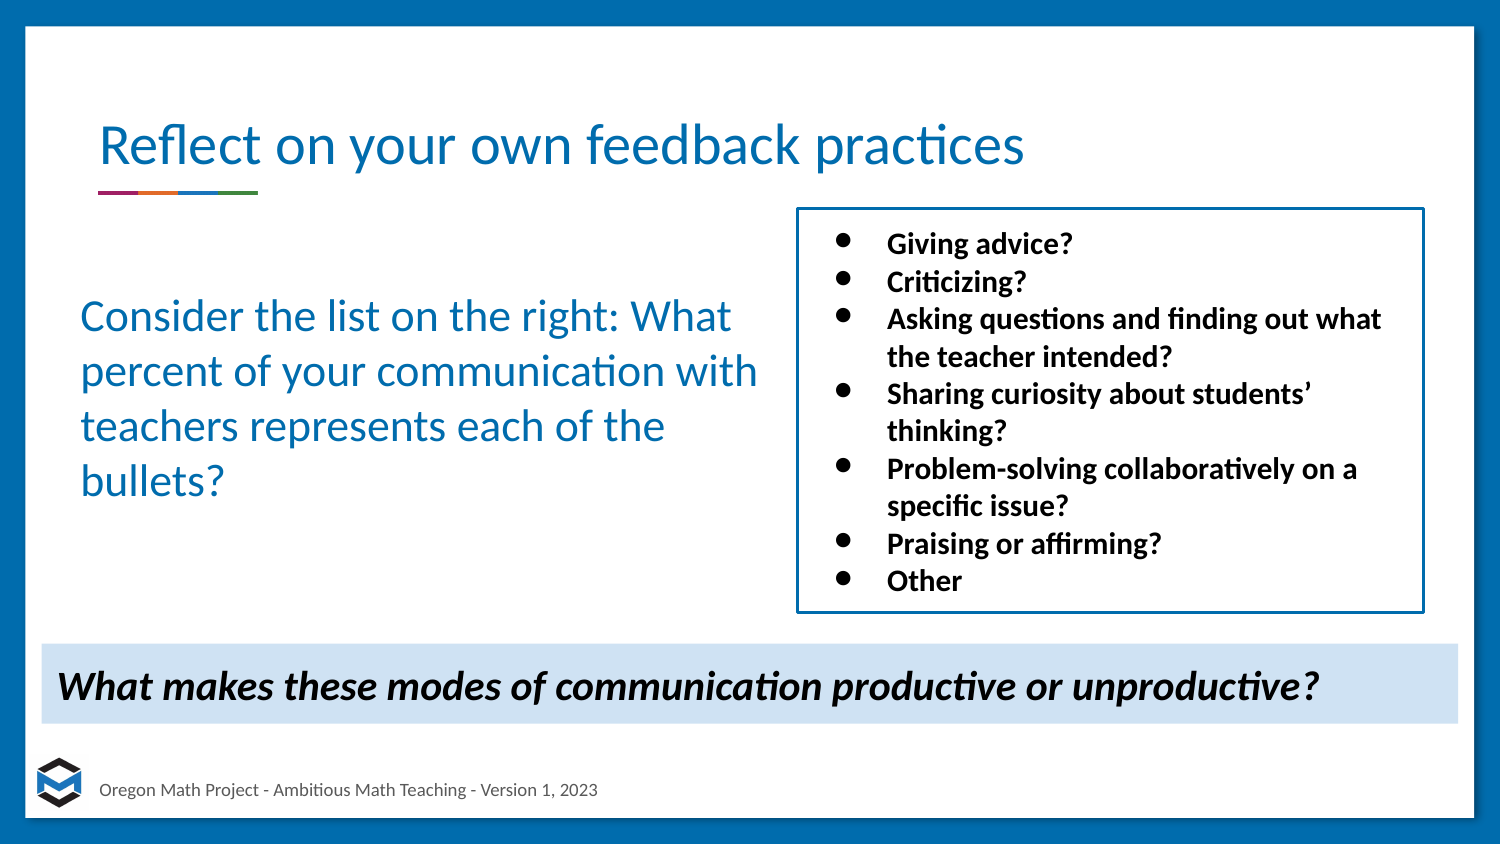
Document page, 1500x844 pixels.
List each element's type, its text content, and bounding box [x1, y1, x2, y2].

list Consider the list on the right: What percent of your communication with teachers represents each of the bullets? [69, 208, 771, 603]
picture [98, 191, 258, 195]
picture [29, 754, 89, 811]
text_box What makes these modes of communication productive or unproductive? [41, 643, 1459, 724]
title Reflect on your own feedback practices [88, 56, 1416, 183]
text_box Giving advice? Criticizing? Asking questions and finding out what the teacher intended? Sharing curiosity about students’ thinking? Problem-solving collaboratively on a specific issue? Praising or affirming? Other [797, 208, 1424, 613]
